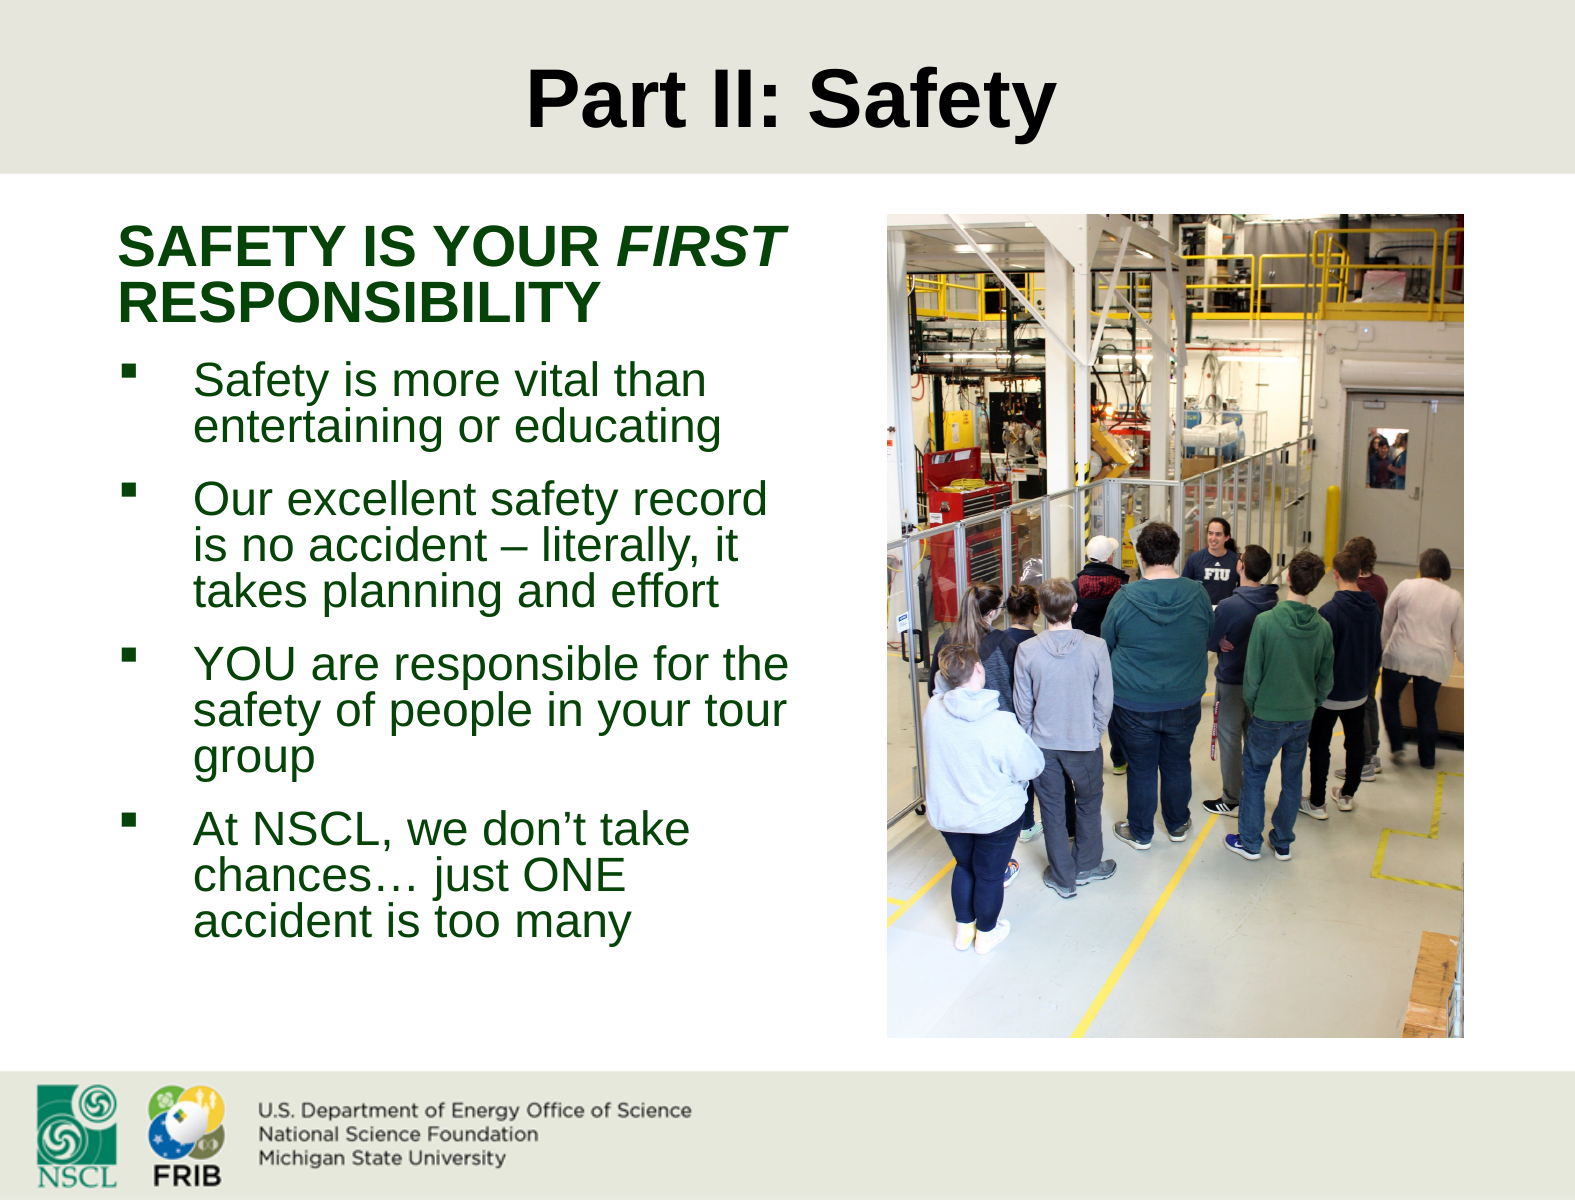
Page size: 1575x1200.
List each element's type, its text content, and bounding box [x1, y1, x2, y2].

text_box SAFETY IS YOUR FIRST RESPONSIBILITY Safety is more vital than entertaining or educating Our excellent safety record is no accident – literally, it takes planning and effort YOU are responsible for the safety of people in your tour group At NSCL, we don’t take chances… just ONE accident is too many [103, 214, 811, 889]
picture [0, 0, 1575, 1200]
title Part II: Safety [112, 50, 1471, 282]
